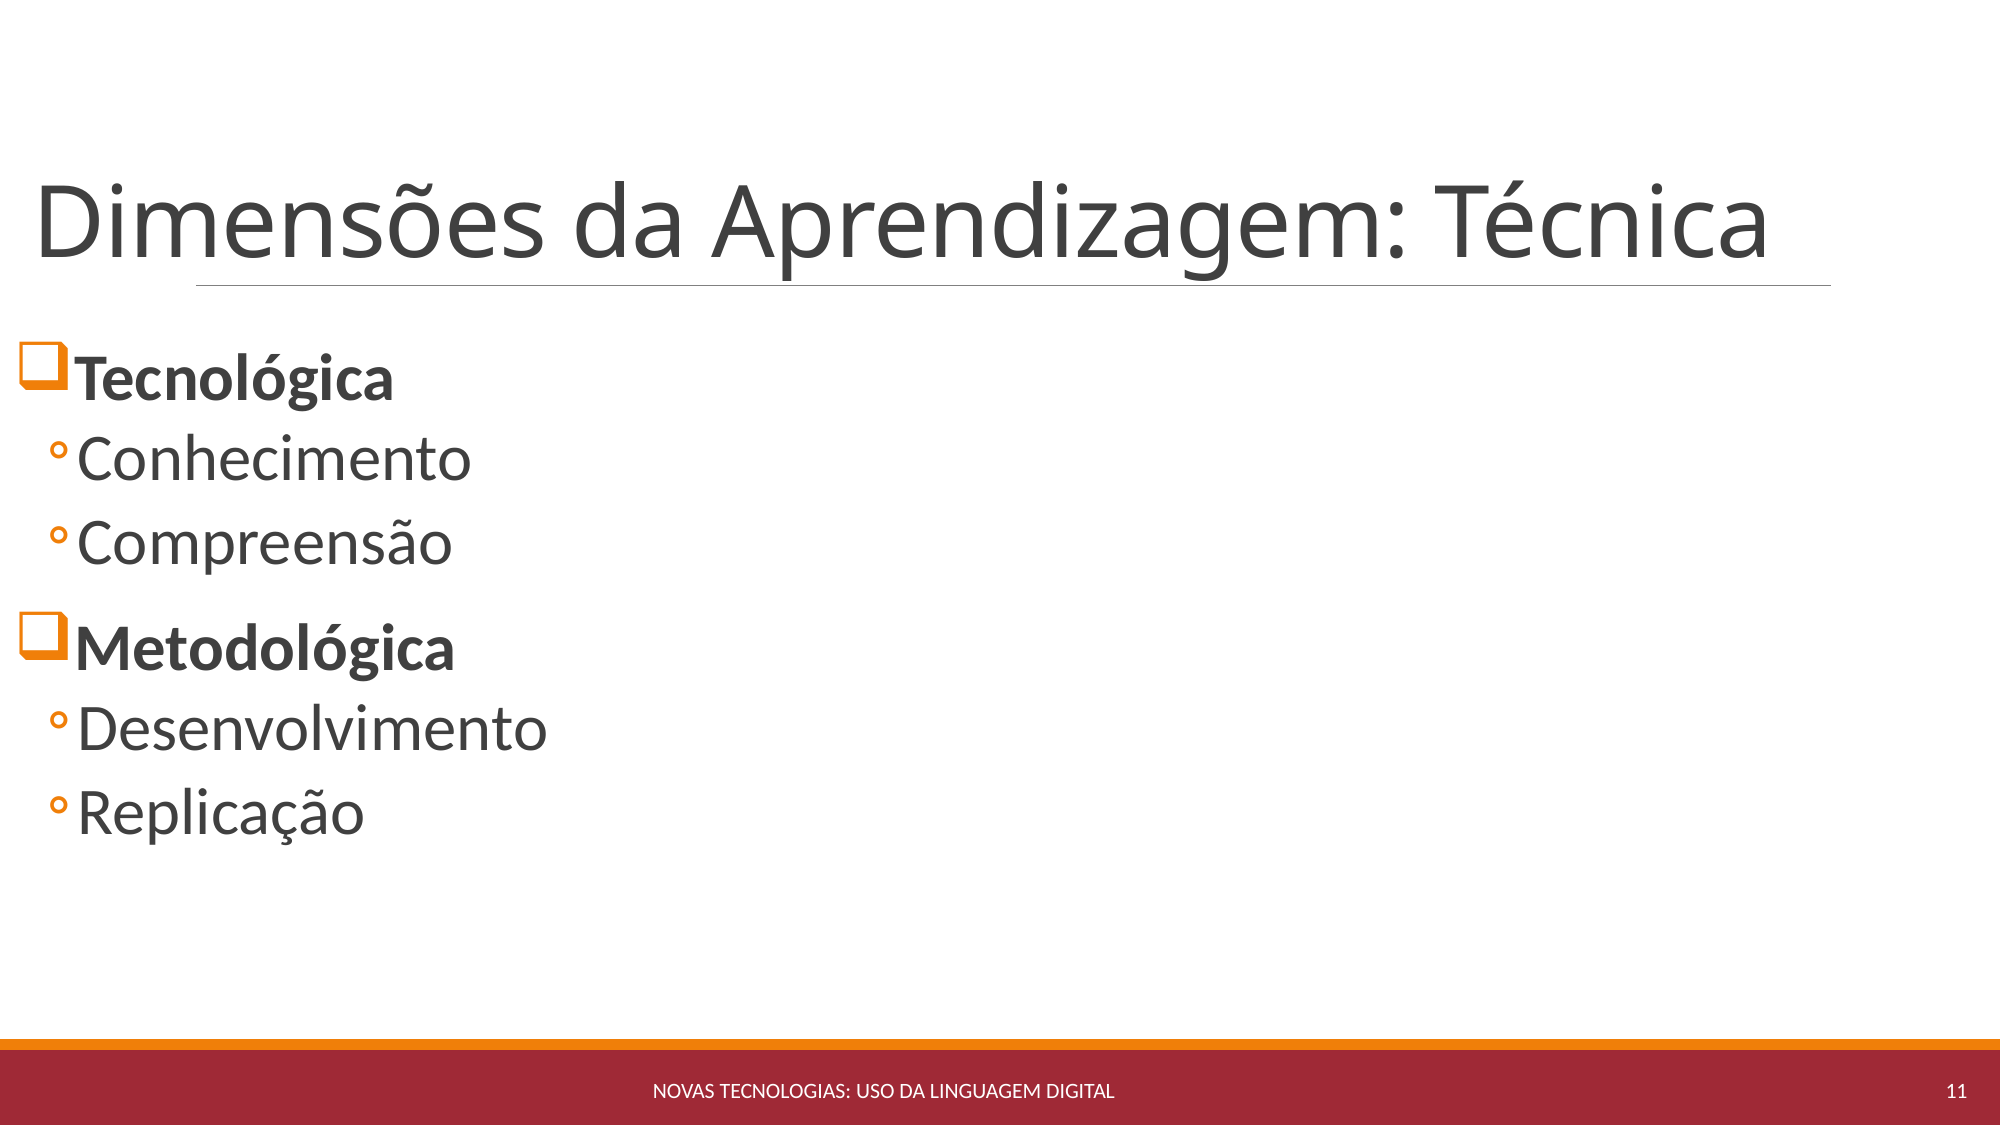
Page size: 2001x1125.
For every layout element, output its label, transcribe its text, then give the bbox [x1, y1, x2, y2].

list Tecnológica Conhecimento Compreensão Metodológica Desenvolvimento Replicação [14, 335, 1978, 1072]
slide_number 11 [1767, 1059, 1983, 1120]
footer Novas Tecnologias: Uso da Linguagem Digital [17, 1059, 1751, 1120]
title Dimensões da Aprendizagem: Técnica [17, 47, 1984, 285]
